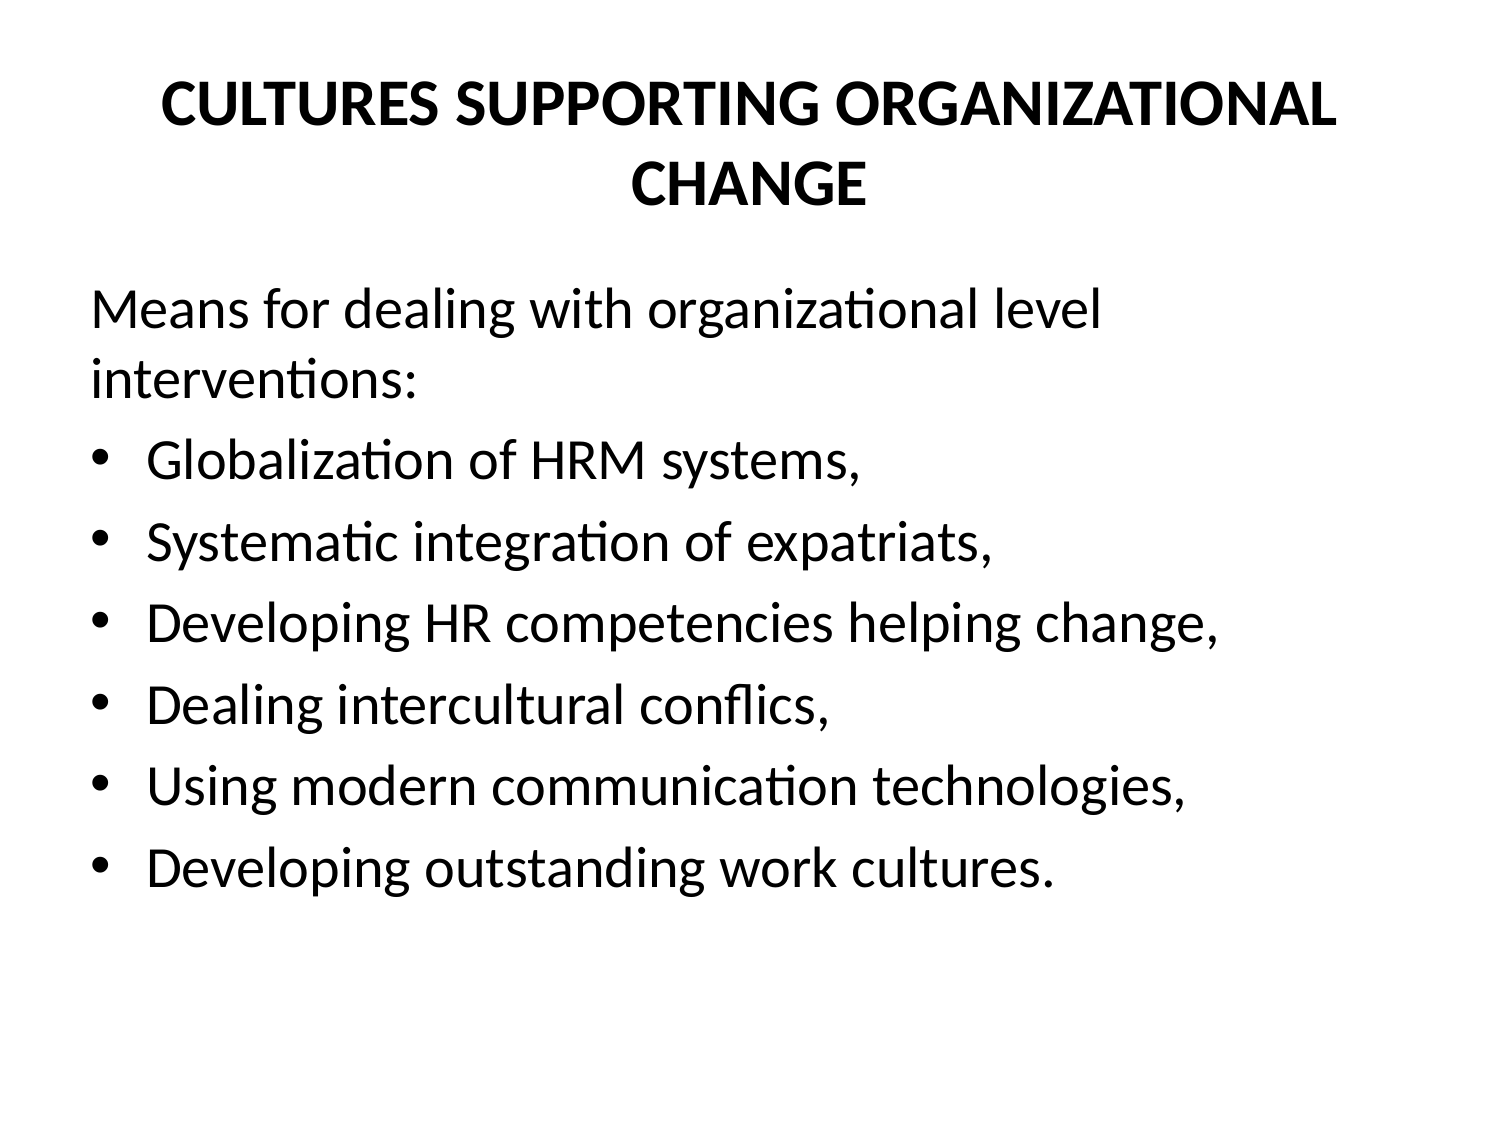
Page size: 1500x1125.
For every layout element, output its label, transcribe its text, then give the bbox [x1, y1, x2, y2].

title CULTURES SUPPORTING ORGANIZATIONAL CHANGE [75, 45, 1425, 233]
list Means for dealing with organizational level interventions: Globalization of HRM systems, Systematic integration of expatriats, Developing HR competencies helping change, Dealing intercultural conflics, Using modern communication technologies, Developing outstanding work cultures. [75, 262, 1425, 1005]
